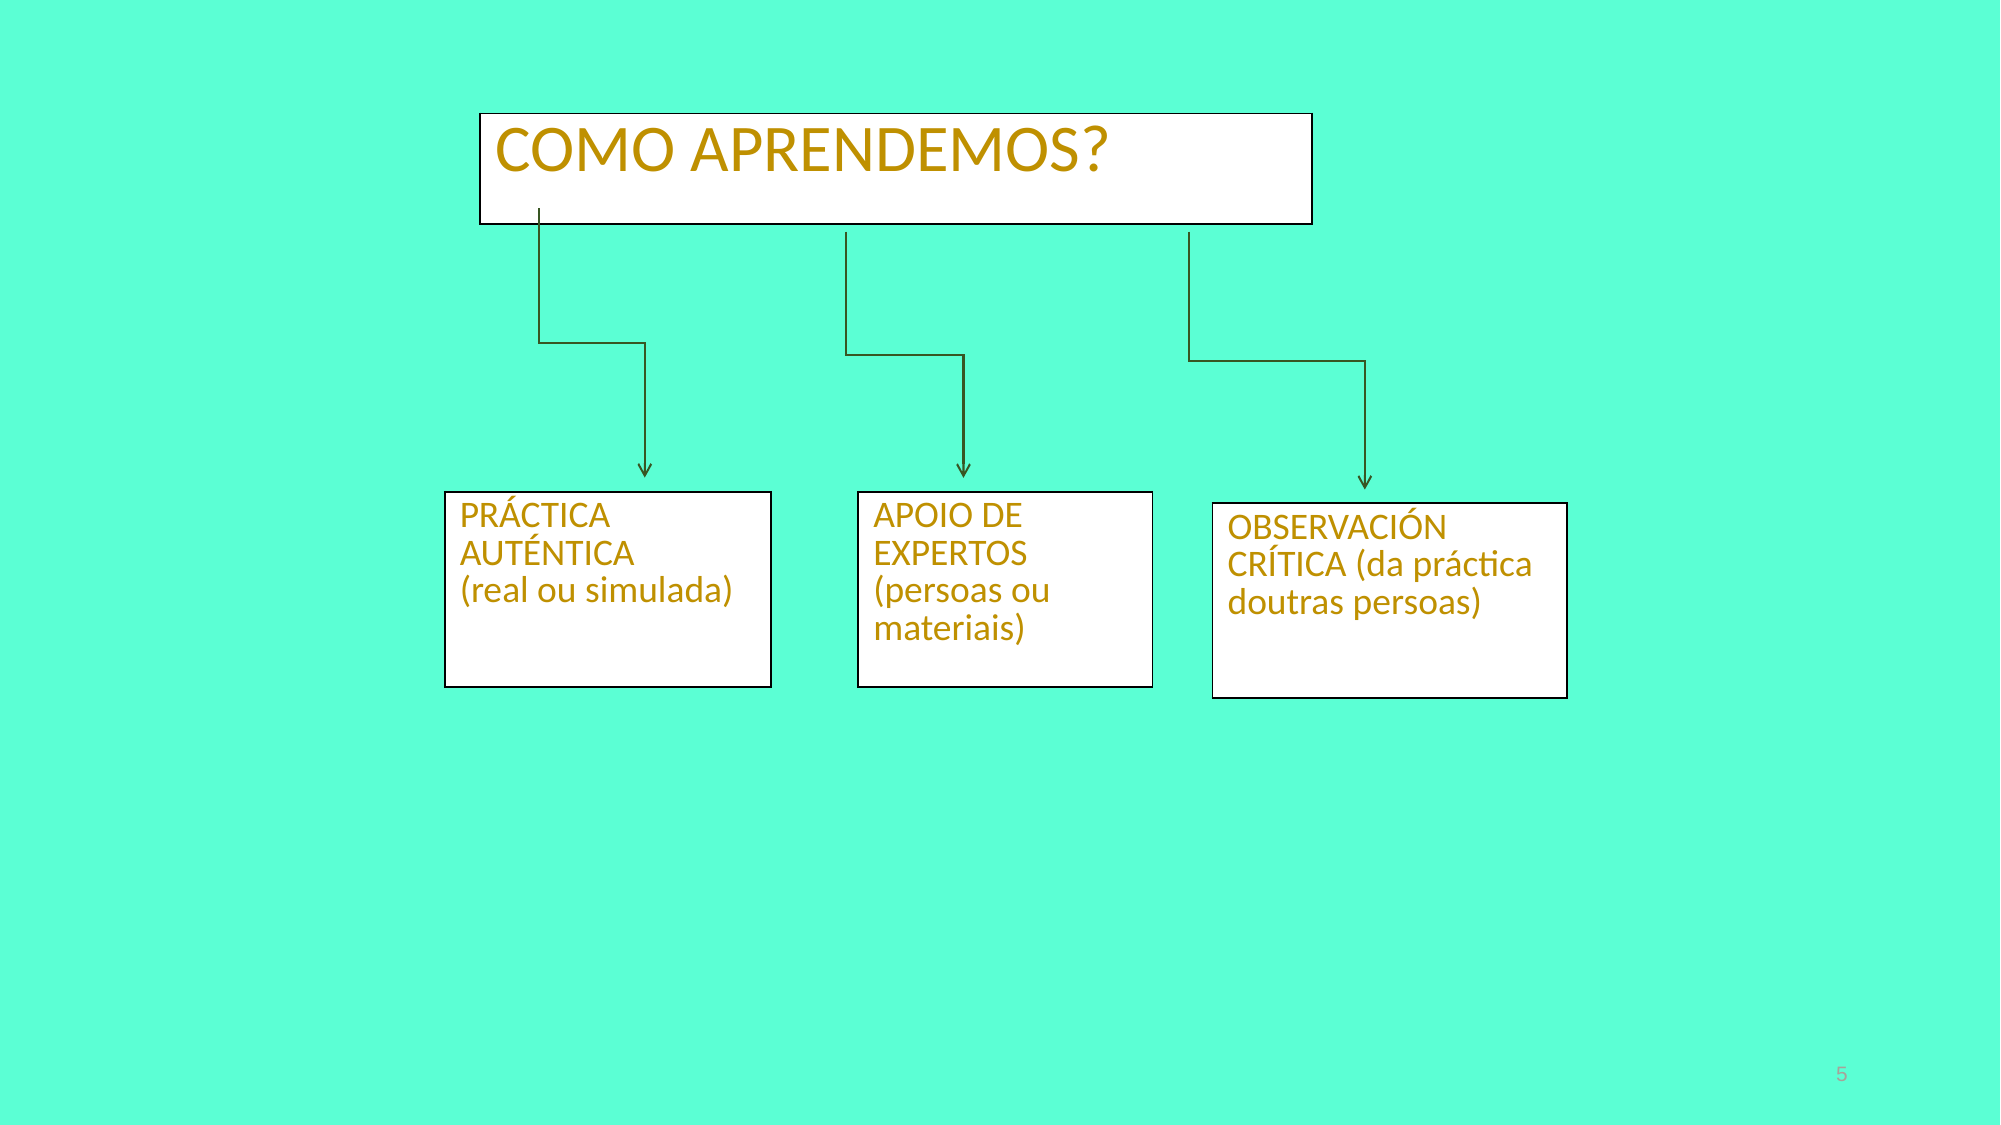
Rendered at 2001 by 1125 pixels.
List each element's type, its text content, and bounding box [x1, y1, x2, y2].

table_header OBSERVACIÓN CRÍTICA (da práctica doutras persoas) [1213, 504, 1566, 697]
table_header COMO APRENDEMOS? [481, 114, 1311, 223]
slide_number 5 [1412, 1042, 1863, 1103]
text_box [457, 289, 727, 396]
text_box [1147, 272, 1406, 449]
table_header PRÁCTICA AUTÉNTICA (real ou simulada) [446, 493, 770, 686]
table_header APOIO DE EXPERTOS (persoas ou materiais) [859, 493, 1152, 686]
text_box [781, 296, 1028, 414]
